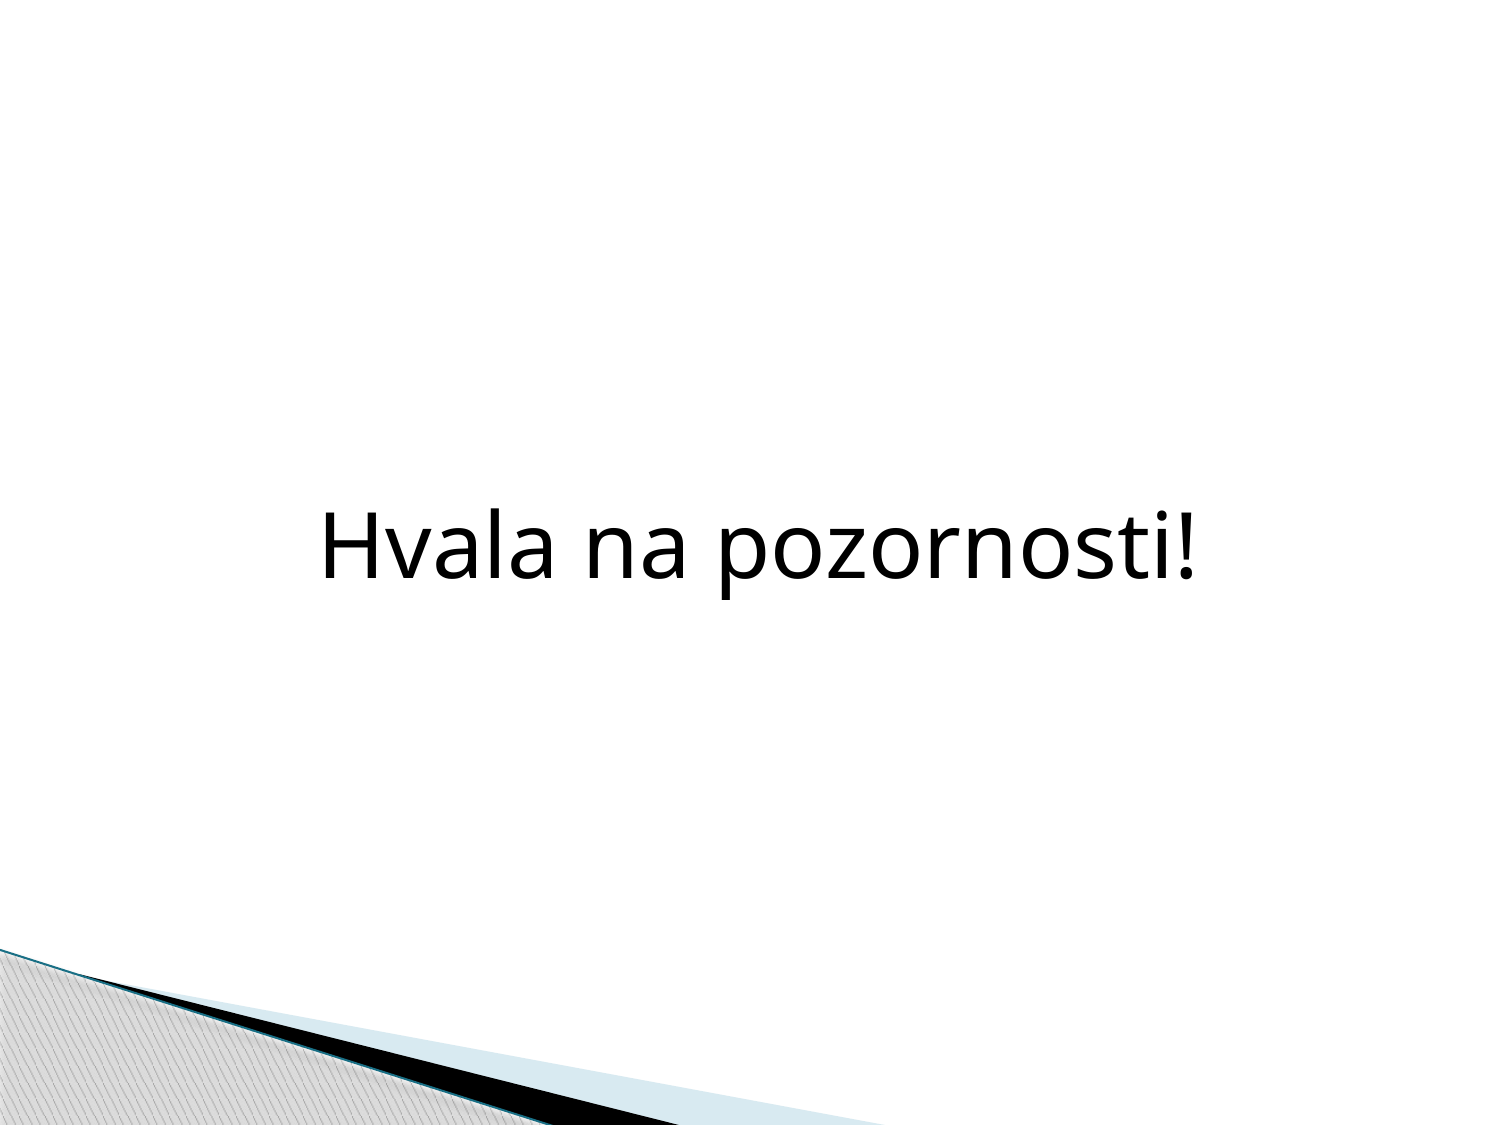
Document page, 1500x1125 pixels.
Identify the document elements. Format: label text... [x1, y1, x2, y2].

list Hvala na pozornosti! [75, 243, 1425, 986]
